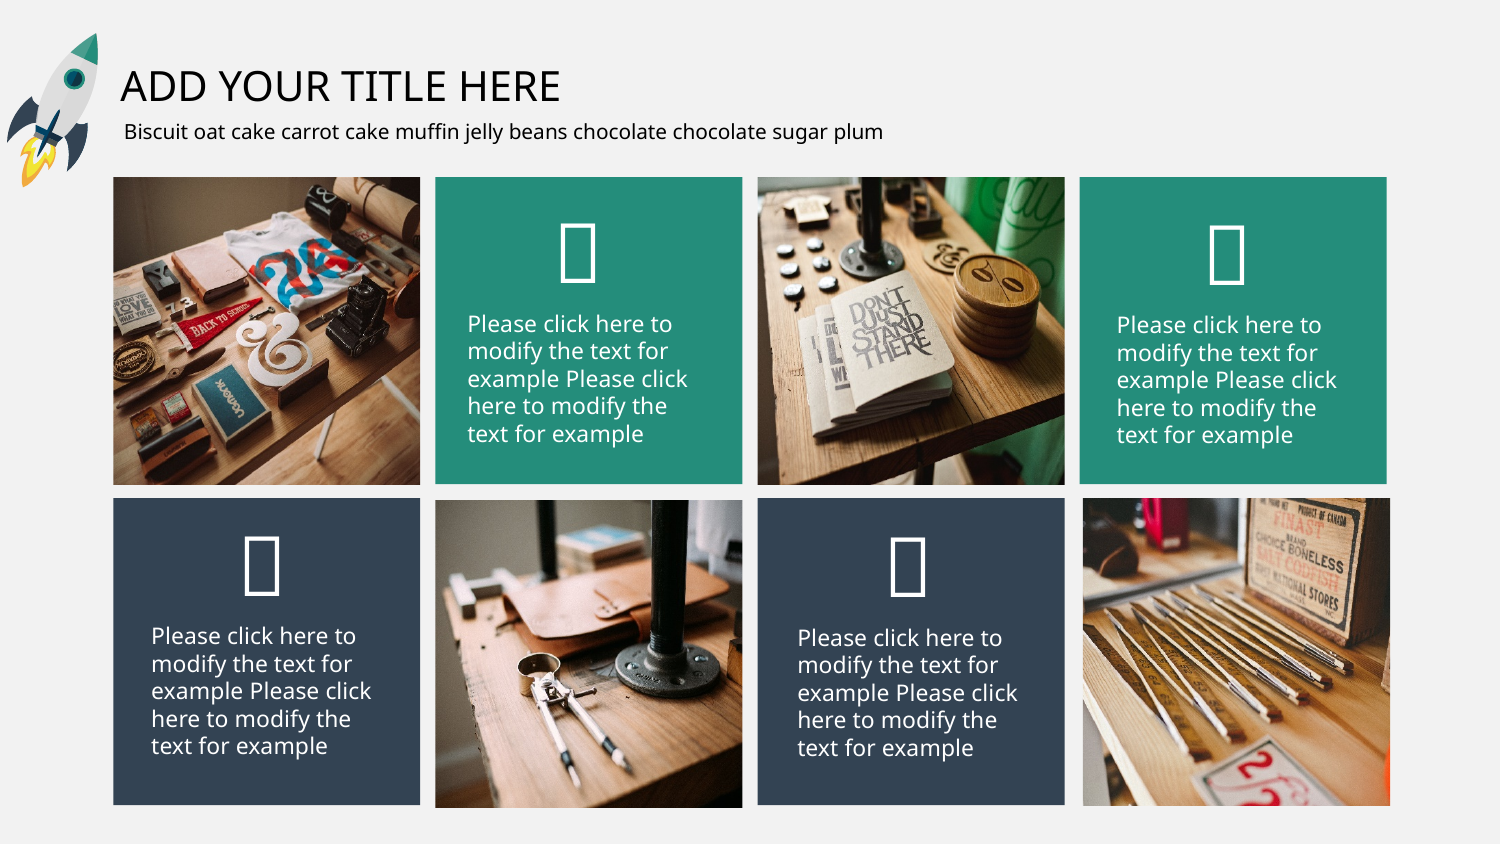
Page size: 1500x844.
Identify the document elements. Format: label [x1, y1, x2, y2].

text_box [757, 176, 1066, 485]
text_box [434, 499, 743, 808]
text_box [435, 177, 743, 485]
text_box [113, 498, 421, 806]
text_box [1082, 497, 1391, 806]
text_box [757, 498, 1065, 806]
text_box [1079, 177, 1387, 485]
text_box [112, 176, 421, 485]
